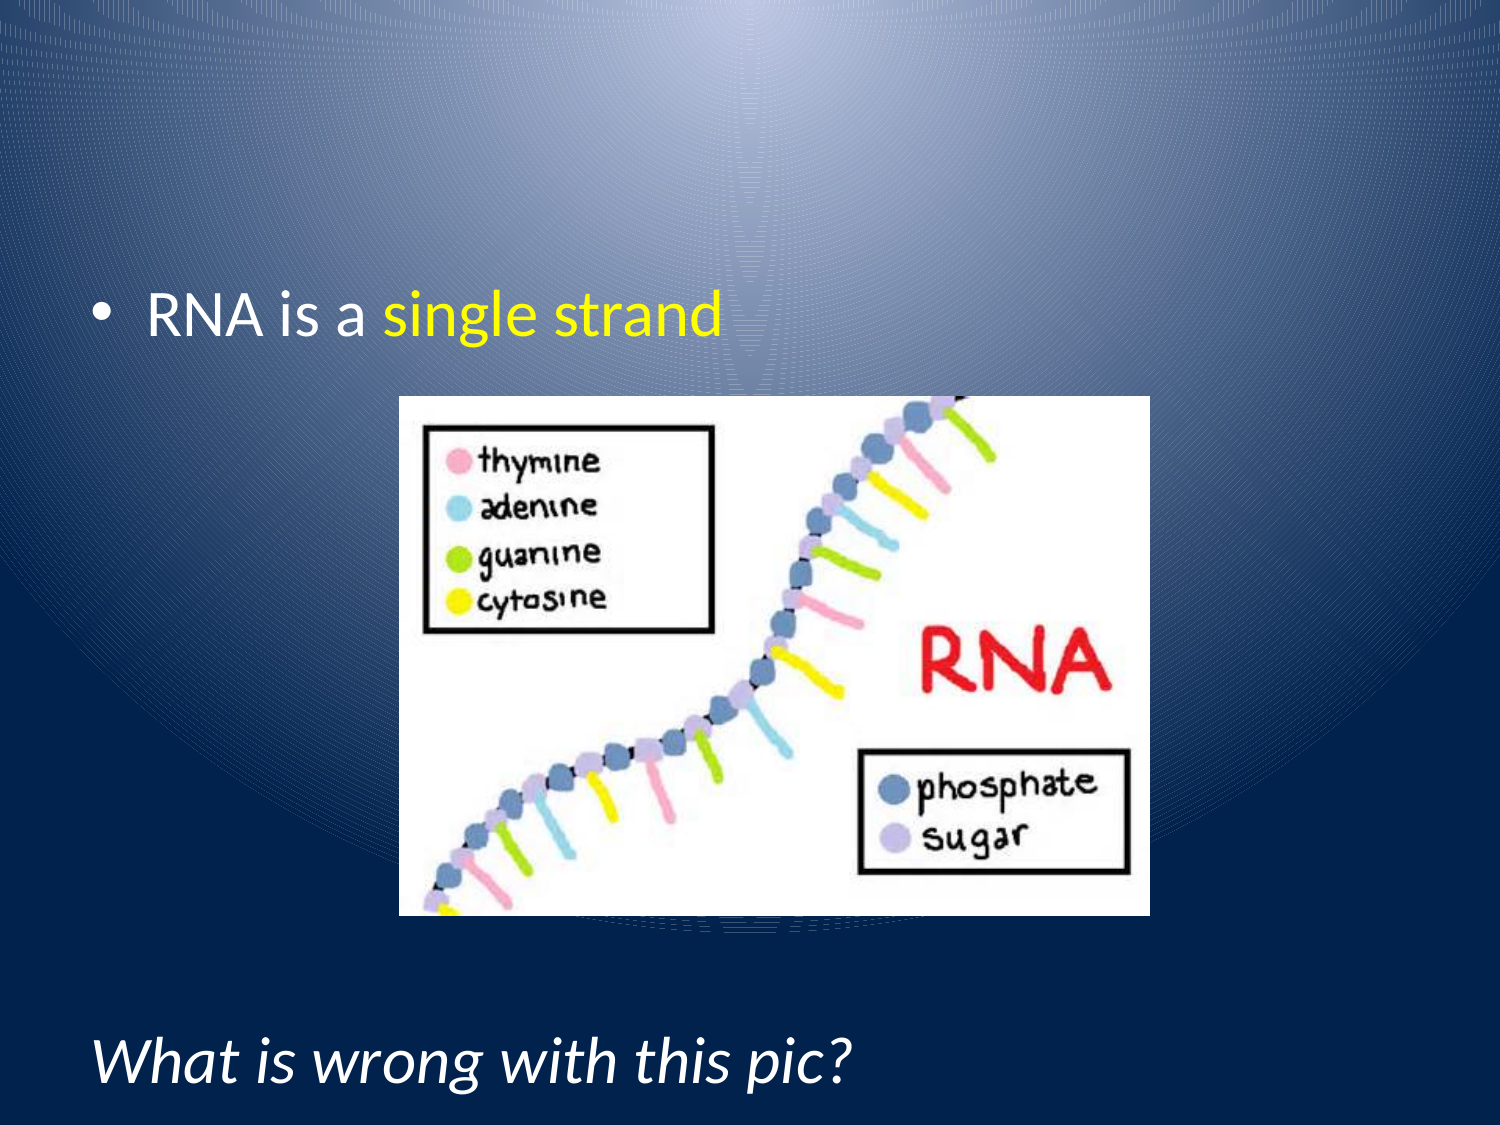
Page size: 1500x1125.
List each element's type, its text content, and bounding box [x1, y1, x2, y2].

picture [399, 396, 1151, 916]
list RNA is a single strand What is wrong with this pic? [75, 262, 1425, 1125]
